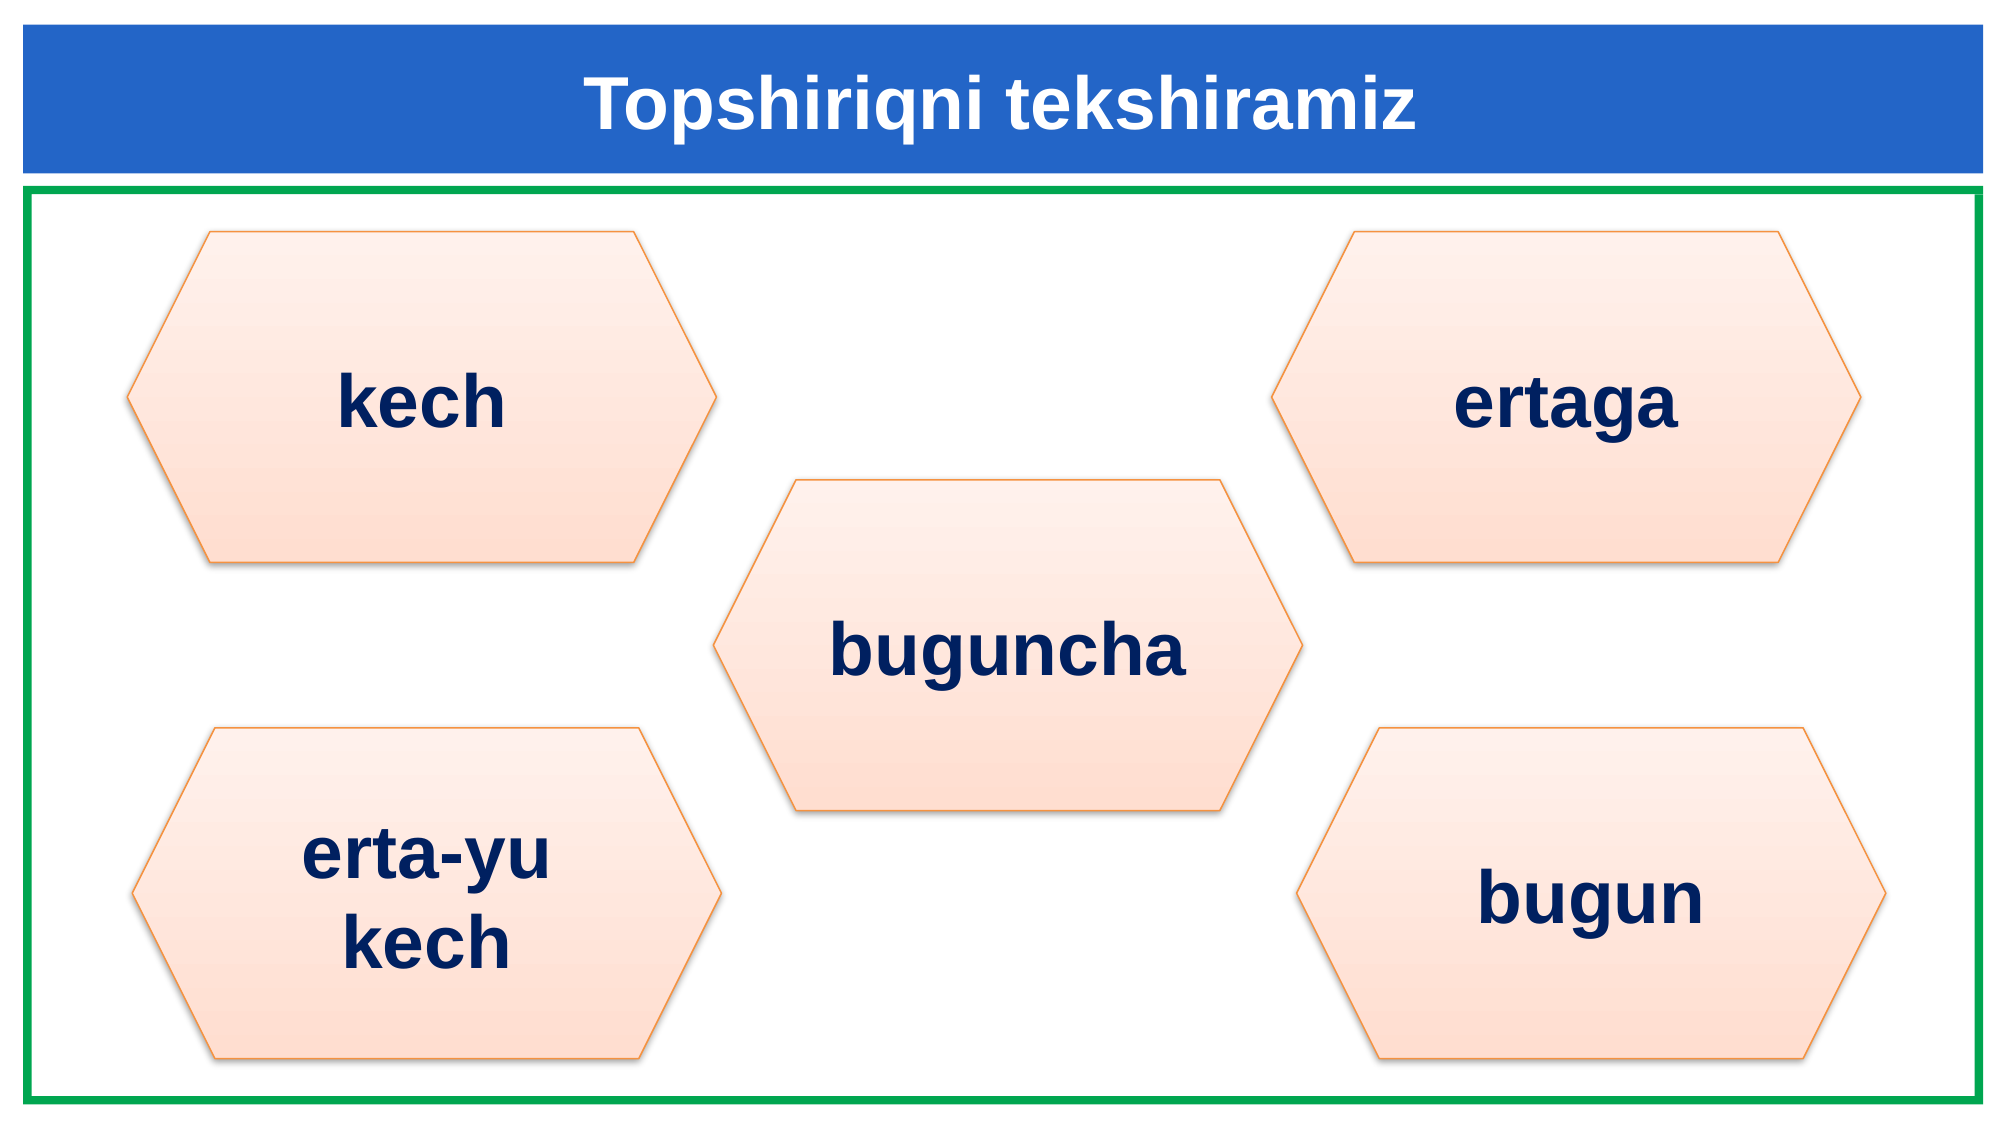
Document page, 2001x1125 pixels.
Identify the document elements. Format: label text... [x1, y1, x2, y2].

text_box ertaga [1270, 230, 1862, 564]
text_box buguncha [712, 479, 1304, 812]
text_box erta-yu kech [131, 727, 723, 1060]
text_box kech [126, 230, 718, 564]
text_box Topshiriqni tekshiramiz [125, 52, 1878, 163]
text_box bugun [1295, 727, 1887, 1060]
